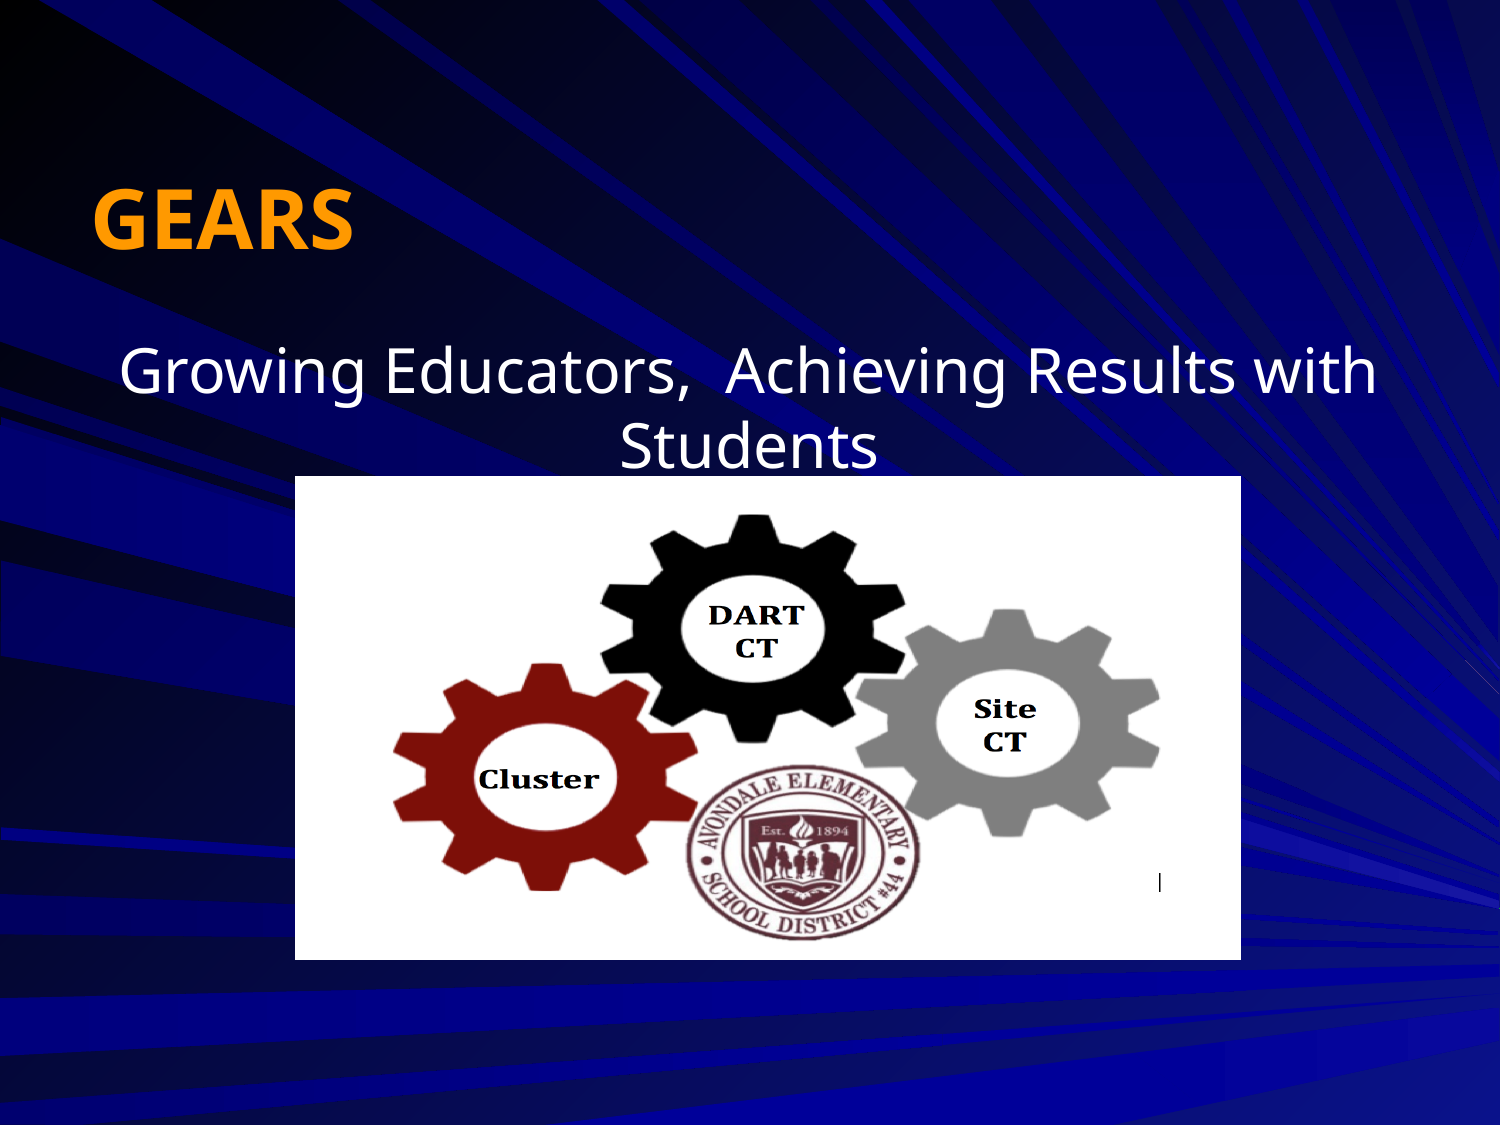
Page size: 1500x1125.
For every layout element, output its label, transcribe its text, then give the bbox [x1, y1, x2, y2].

picture [295, 476, 1242, 960]
title GEARS [74, 174, 1426, 282]
list Growing Educators, Achieving Results with Students [74, 316, 1426, 953]
